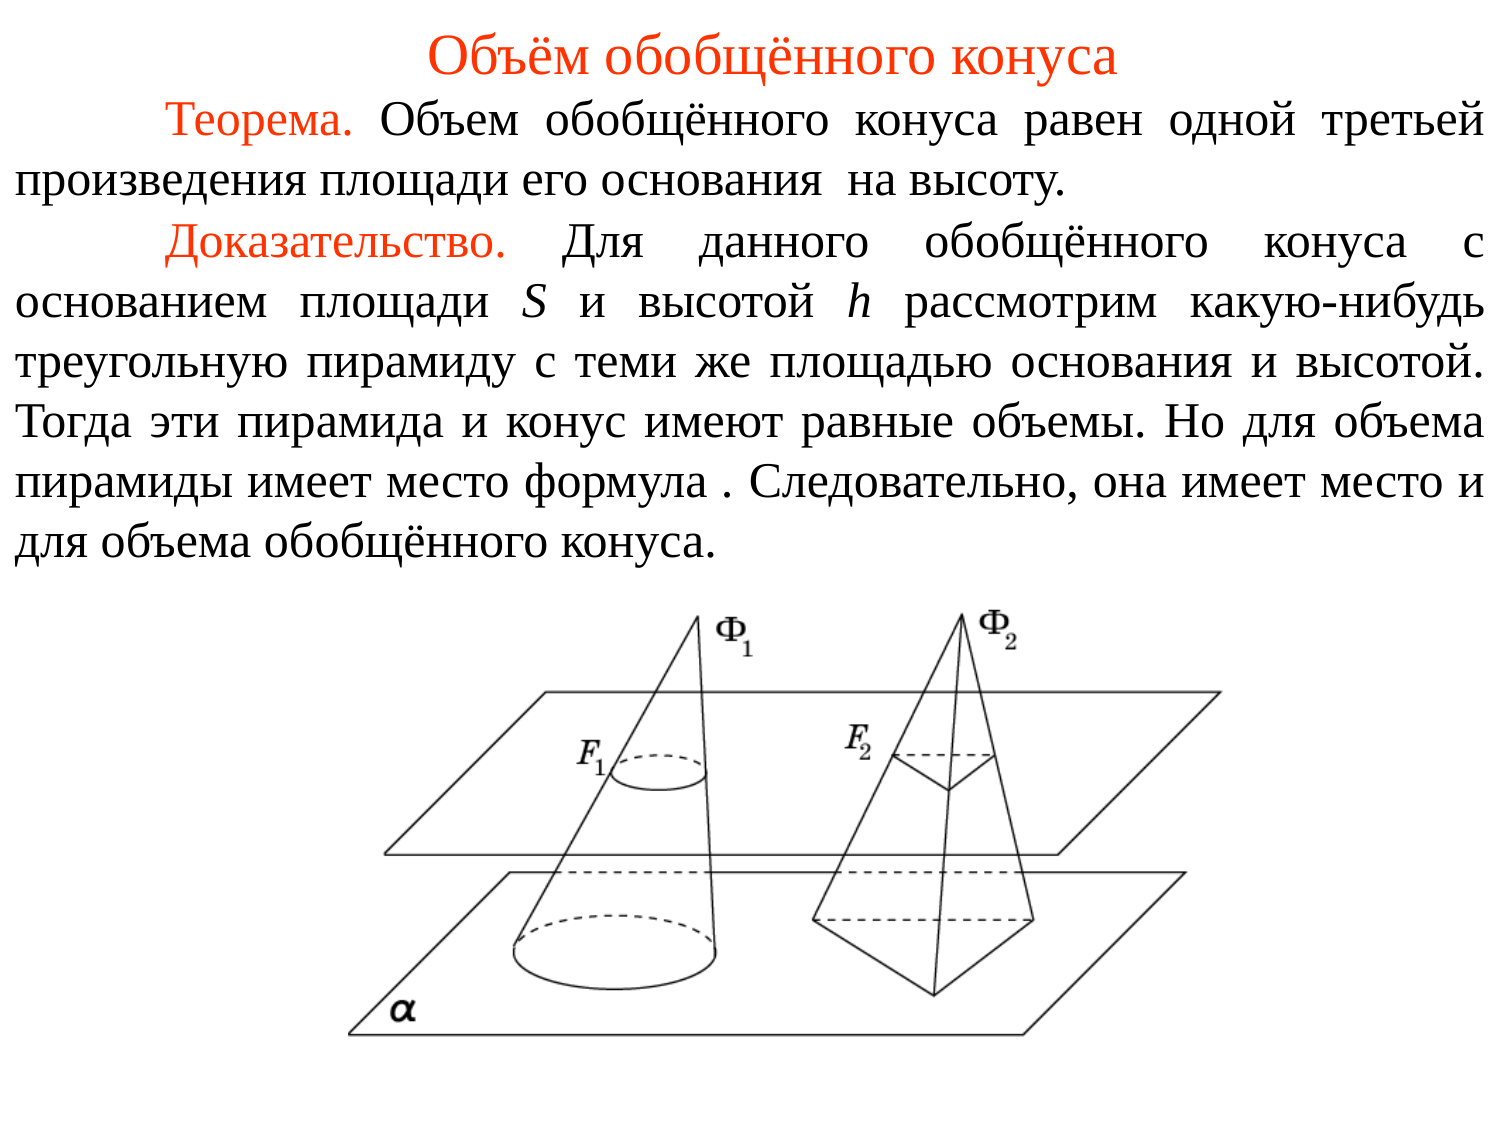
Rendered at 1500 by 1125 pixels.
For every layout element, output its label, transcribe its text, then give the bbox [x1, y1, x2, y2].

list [348, 603, 1223, 1038]
title Объём обобщённого конуса [135, 0, 1411, 78]
text_box Теорема. Объем обобщённого конуса равен одной третьей произведения площади его основания на высоту. [0, 78, 1500, 213]
